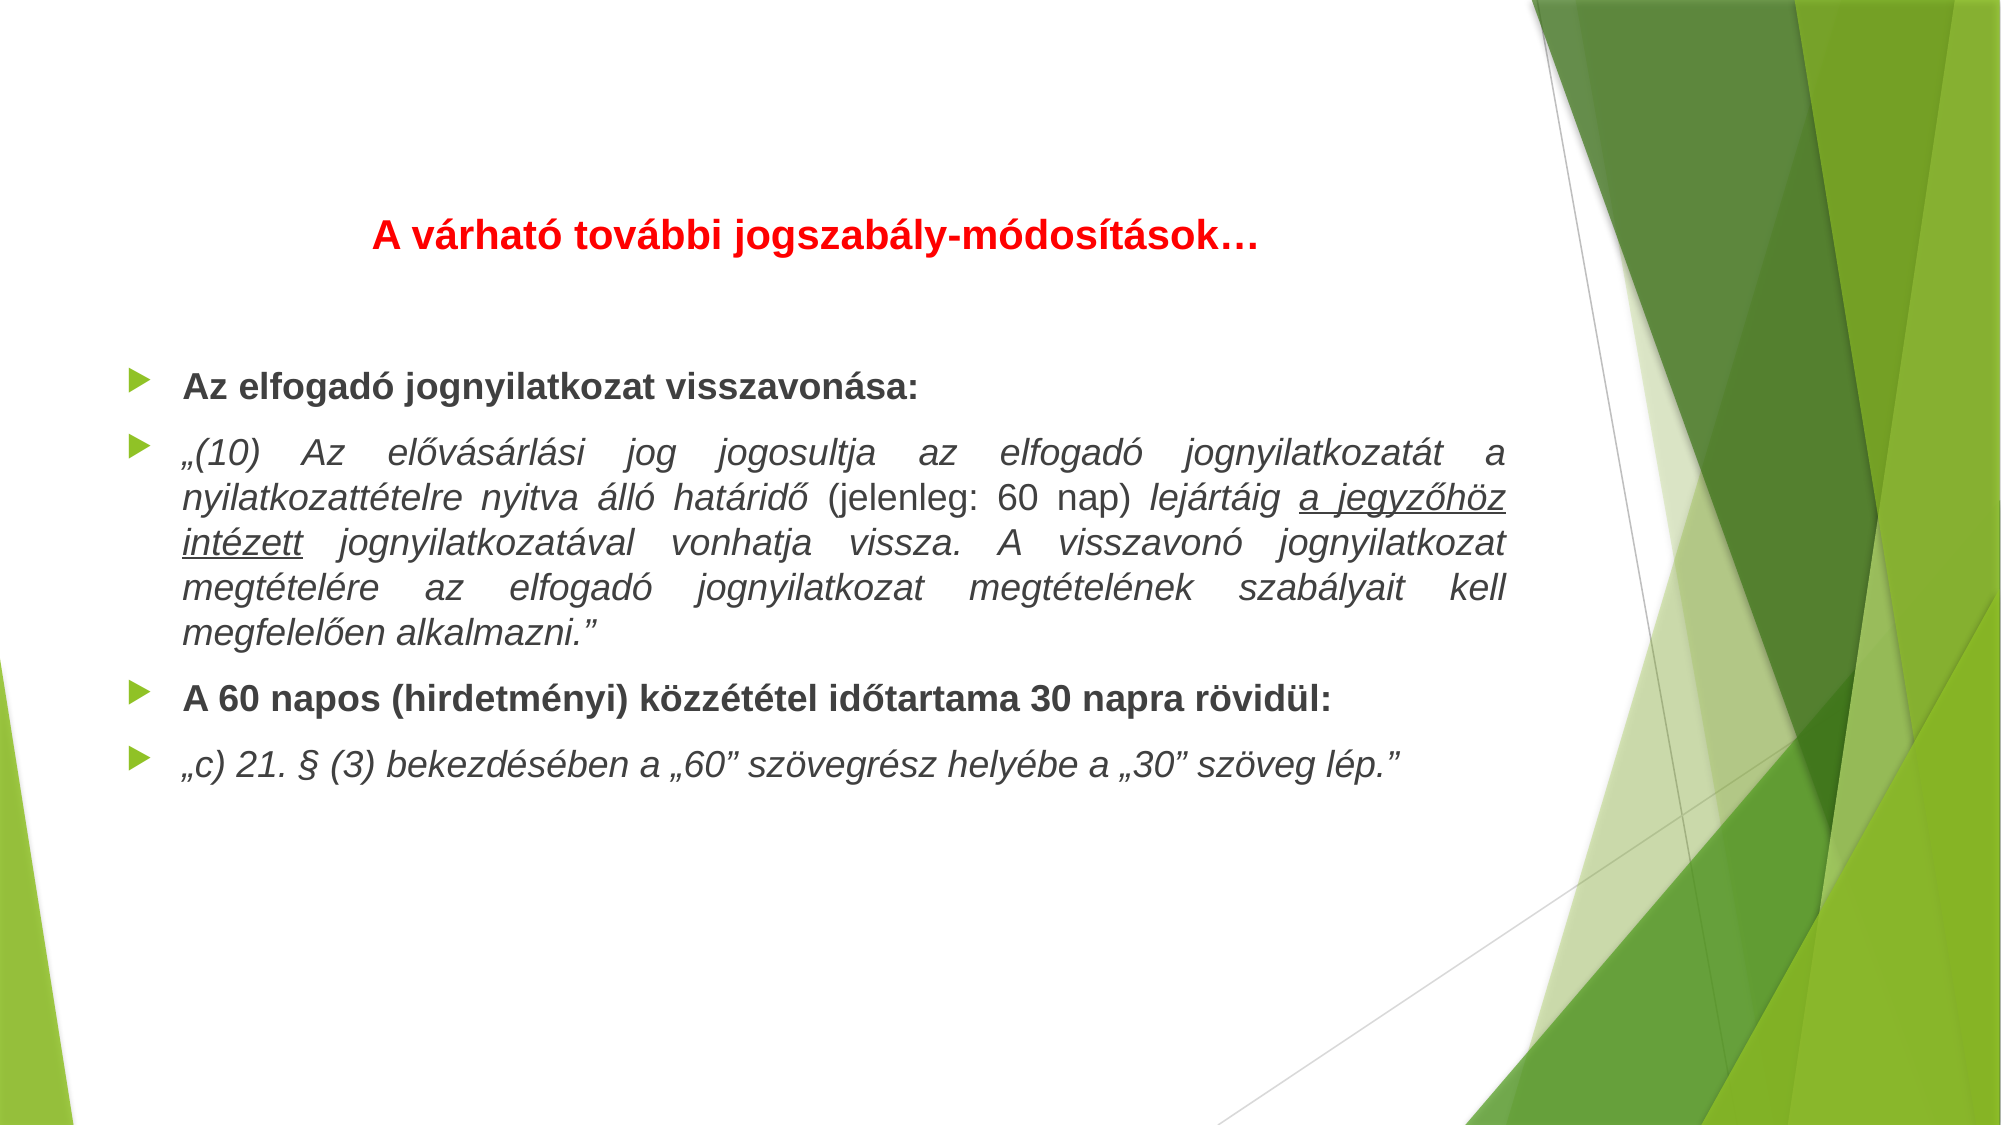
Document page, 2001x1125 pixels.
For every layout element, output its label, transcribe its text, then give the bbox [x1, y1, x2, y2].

title A várható további jogszabály-módosítások… [111, 99, 1522, 317]
list Az elfogadó jognyilatkozat visszavonása: „(10) Az elővásárlási jog jogosultja az elfogadó jognyilatkozatát a nyilatkozattételre nyitva álló határidő (jelenleg: 60 nap) lejártáig a jegyzőhöz intézett jognyilatkozatával vonhatja vissza. A visszavonó jognyilatkozat megtételére az elfogadó jognyilatkozat megtételének szabályait kell megfelelően alkalmazni.” A 60 napos (hirdetményi) közzététel időtartama 30 napra rövidül: „c) 21. § (3) bekezdésében a „60” szövegrész helyébe a „30” szöveg lép.” [111, 354, 1522, 992]
